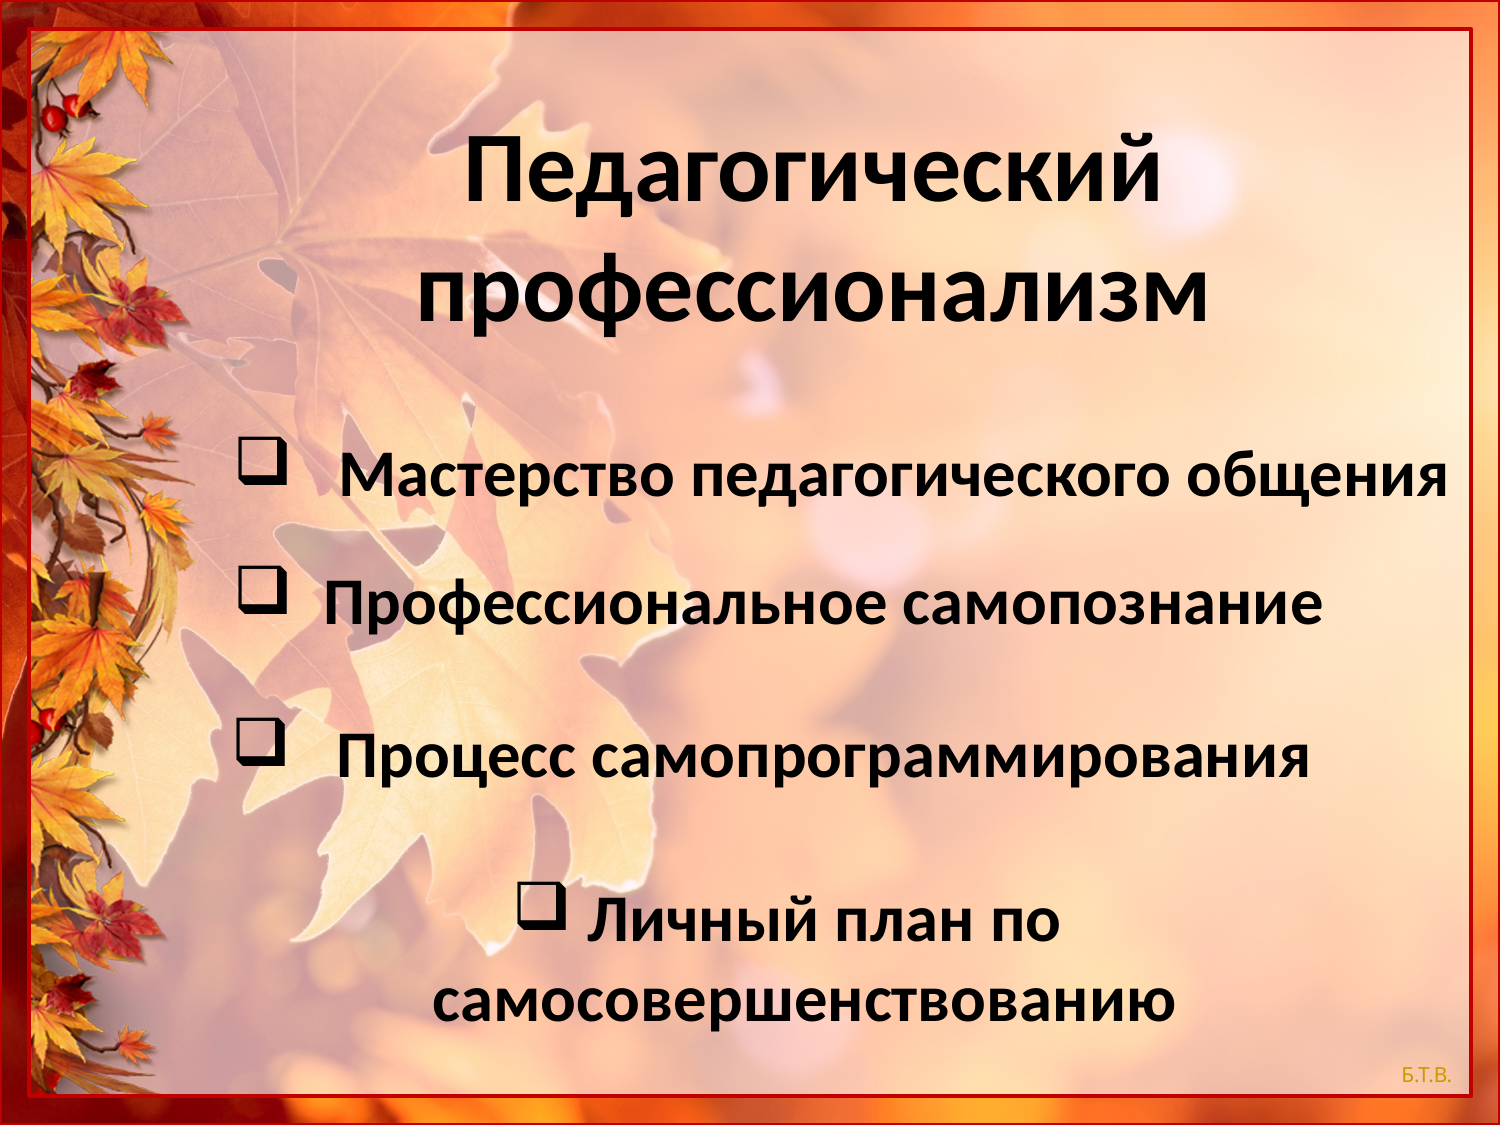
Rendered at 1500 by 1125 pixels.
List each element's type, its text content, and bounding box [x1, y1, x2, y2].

text_box Процесс самопрограммирования [117, 703, 1418, 798]
text_box Мастерство педагогического общения [199, 421, 1500, 517]
text_box Личный план по самосовершенствованию [105, 867, 1430, 1122]
picture [2, 2, 1498, 1123]
text_box Педагогический профессионализм [269, 93, 1359, 349]
text_box Профессиональное самопознание [187, 550, 1371, 646]
picture [31, 31, 247, 1094]
